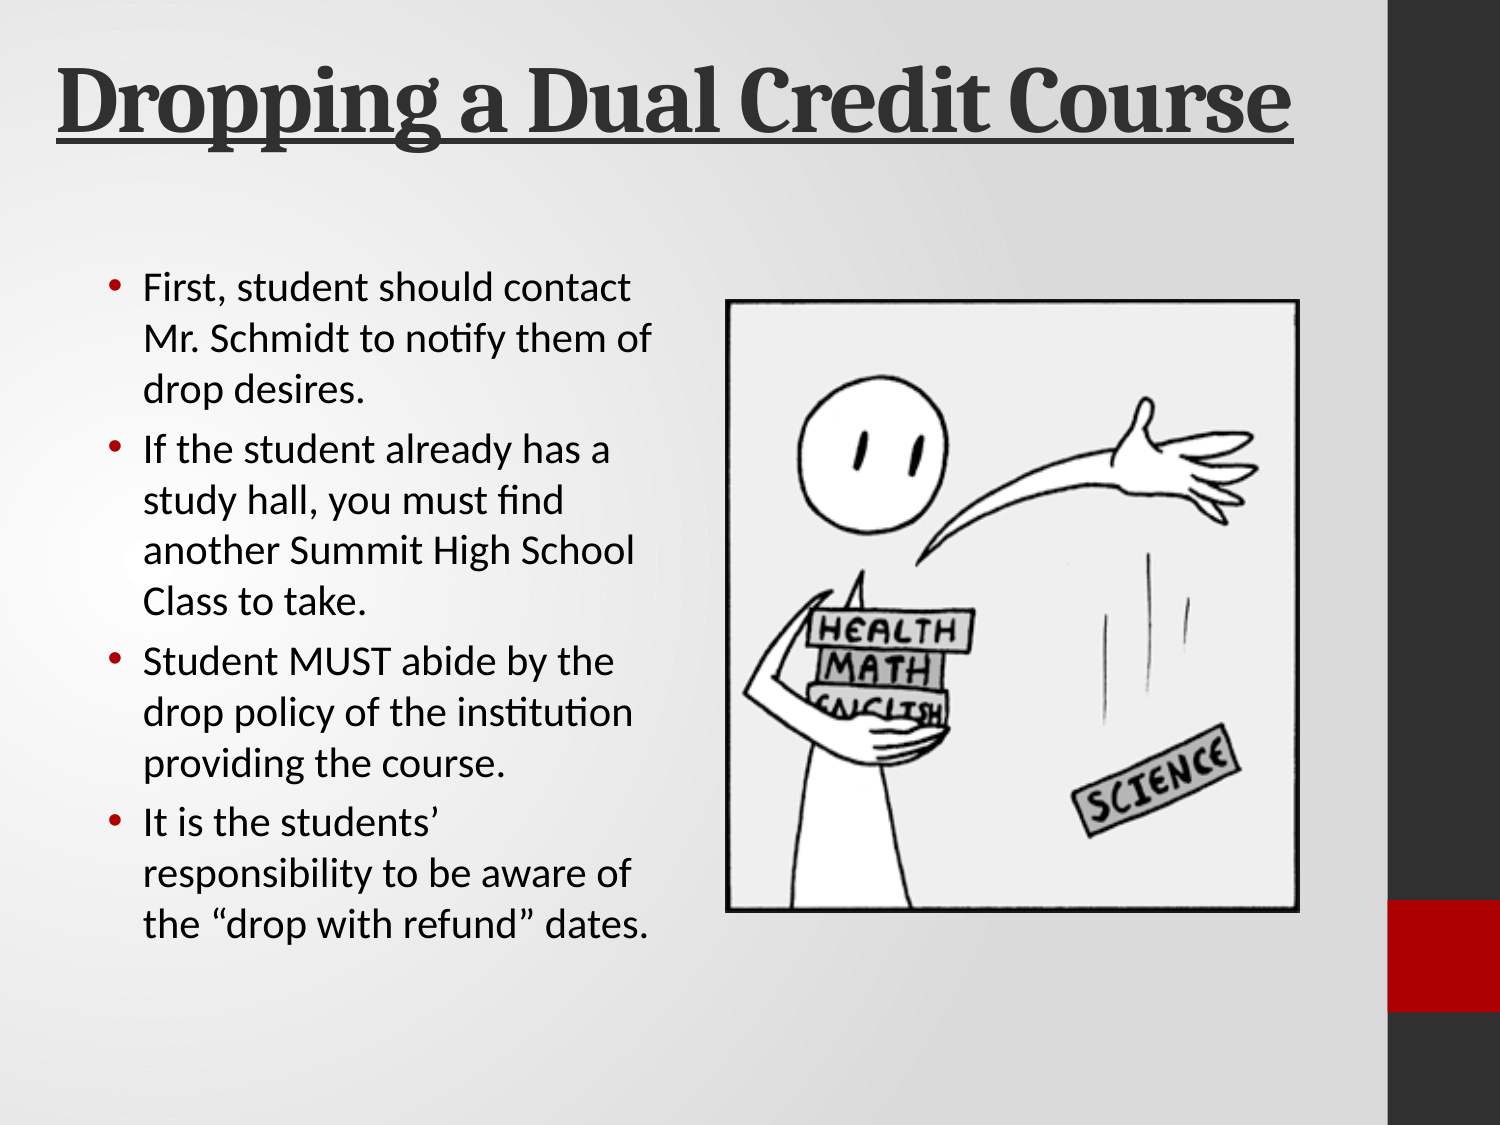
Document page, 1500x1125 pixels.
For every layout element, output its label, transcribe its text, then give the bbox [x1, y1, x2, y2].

title Dropping a Dual Credit Course [0, 0, 1350, 188]
picture [724, 299, 1301, 913]
list First, student should contact Mr. Schmidt to notify them of drop desires. If the student already has a study hall, you must find another Summit High School Class to take. Student MUST abide by the drop policy of the institution providing the course. It is the students’ responsibility to be aware of the “drop with refund” dates. [75, 251, 675, 1005]
